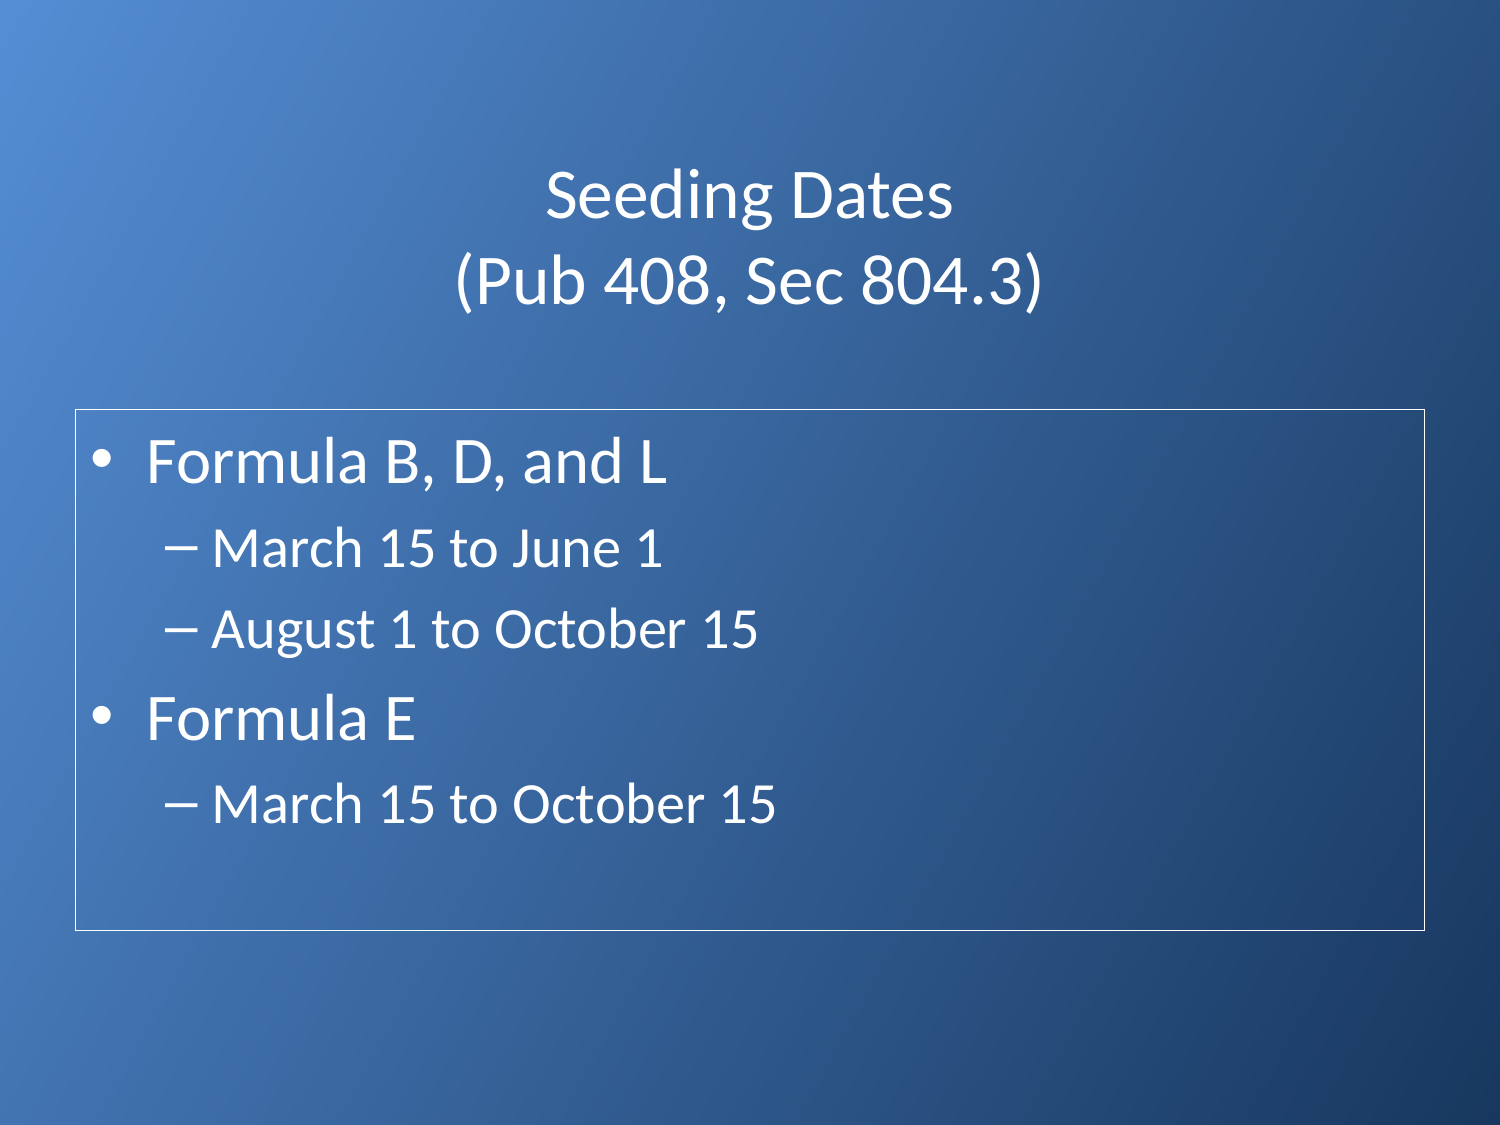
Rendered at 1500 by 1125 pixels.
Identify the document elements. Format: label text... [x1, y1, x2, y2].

title Seeding Dates (Pub 408, Sec 804.3) [75, 138, 1425, 327]
list Formula B, D, and L March 15 to June 1 August 1 to October 15 Formula E March 15 to October 15 [75, 409, 1425, 931]
